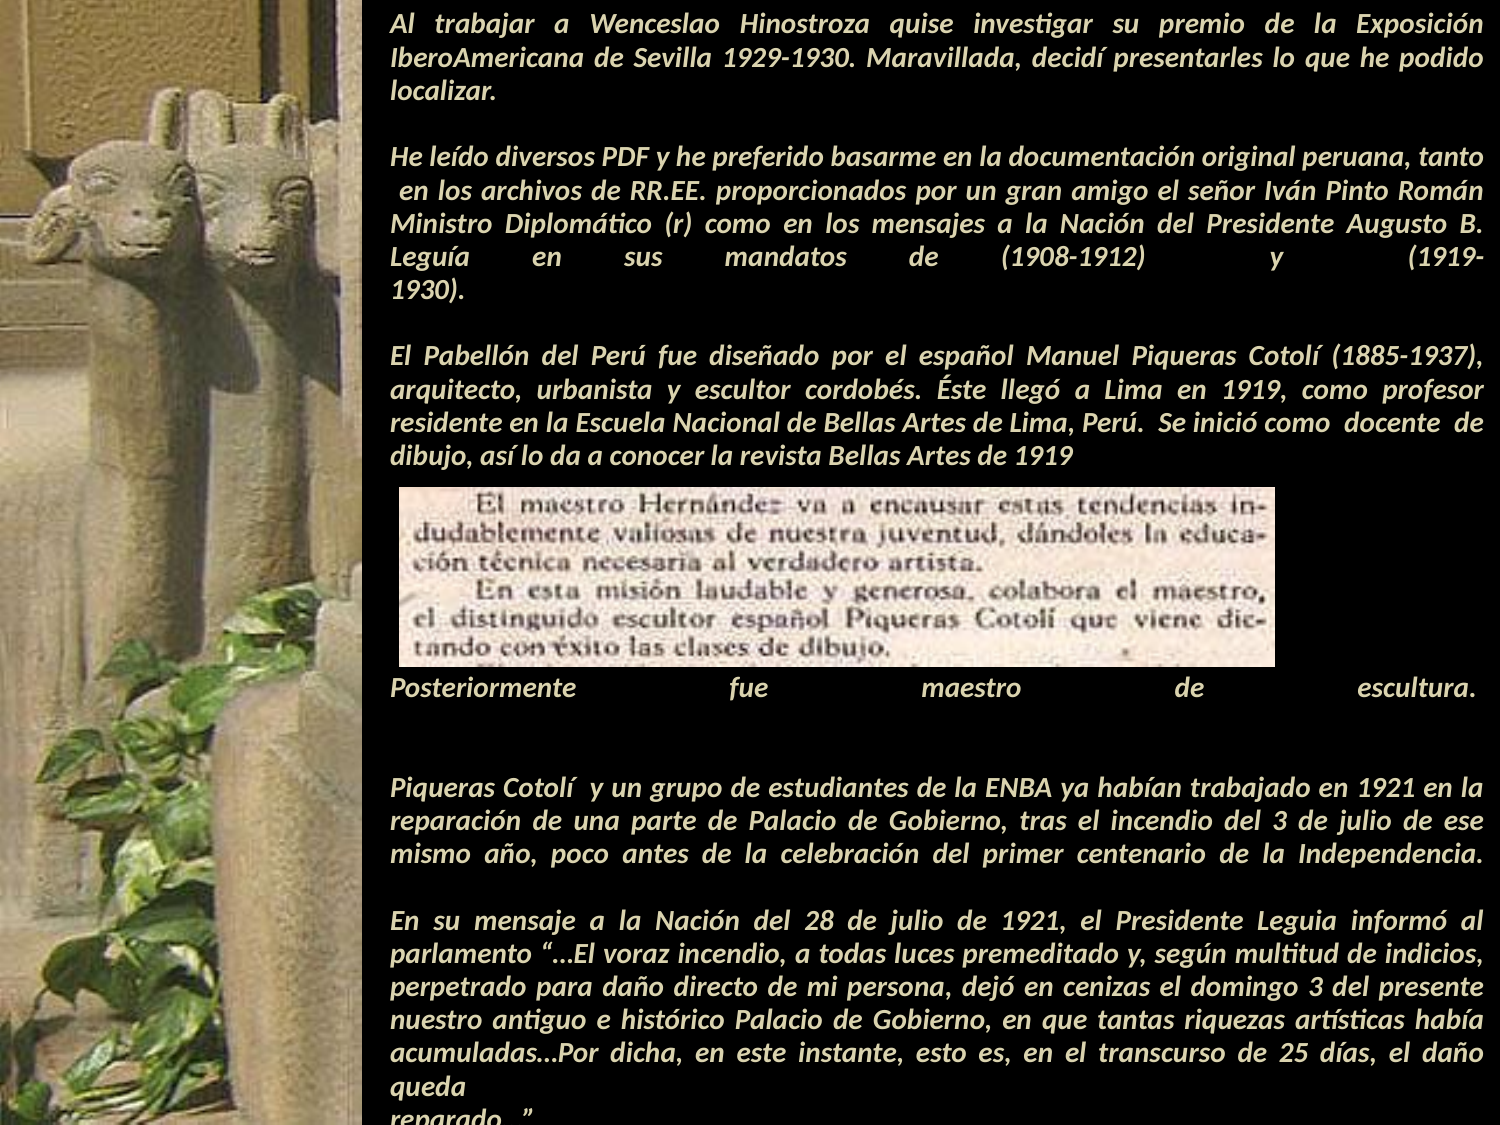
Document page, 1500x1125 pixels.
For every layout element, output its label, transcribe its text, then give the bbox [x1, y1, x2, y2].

picture [0, 0, 362, 1125]
picture [399, 487, 1276, 668]
text_box Al trabajar a Wenceslao Hinostroza quise investigar su premio de la Exposición IberoAmericana de Sevilla 1929-1930. Maravillada, decidí presentarles lo que he podido localizar...-------------------------------------------------------------------------------------------------------------- He leído diversos PDF y he preferido basarme en la documentación original peruana, tanto en los archivos de RR.EE. proporcionados por un gran amigo el señor Iván Pinto Román Ministro Diplomático (r) como en los mensajes a la Nación del Presidente Augusto B. Leguía en sus mandatos de (1908-1912) y (1919-1930).).----------------------------------------------------------------- El Pabellón del Perú fue diseñado por el español Manuel Piqueras Cotolí (1885-1937), arquitecto, urbanista y escultor cordobés. Éste llegó a Lima en 1919, como profesor residente en la Escuela Nacional de Bellas Artes de Lima, Perú. Se inició como docente de dibujo, así lo da a conocer la revista Bellas Artes de 1919.--------------------------------------------- Posteriormente fue maestro de escultura.. ----------------------------------------------------------------- Piqueras Cotolí y un grupo de estudiantes de la ENBA ya habían trabajado en 1921 en la reparación de una parte de Palacio de Gobierno, tras el incendio del 3 de julio de ese mismo año, poco antes de la celebración del primer centenario de la Independencia. --------------------------------------------------------------------------------------------------------- En su mensaje a la Nación del 28 de julio de 1921, el Presidente Leguia informó al parlamento “…El voraz incendio, a todas luces premeditado y, según multitud de indicios, perpetrado para daño directo de mi persona, dejó en cenizas el domingo 3 del presente nuestro antiguo e histórico Palacio de Gobierno, en que tantas riquezas artísticas había acumuladas…Por dicha, en este instante, esto es, en el transcurso de 25 días, el daño queda reparado…”-------------------------------------------------------------------------------------------------Destruida parte del ala derecha del palacio, se realizó una reconstrucción temporal. [374, 0, 1500, 1107]
